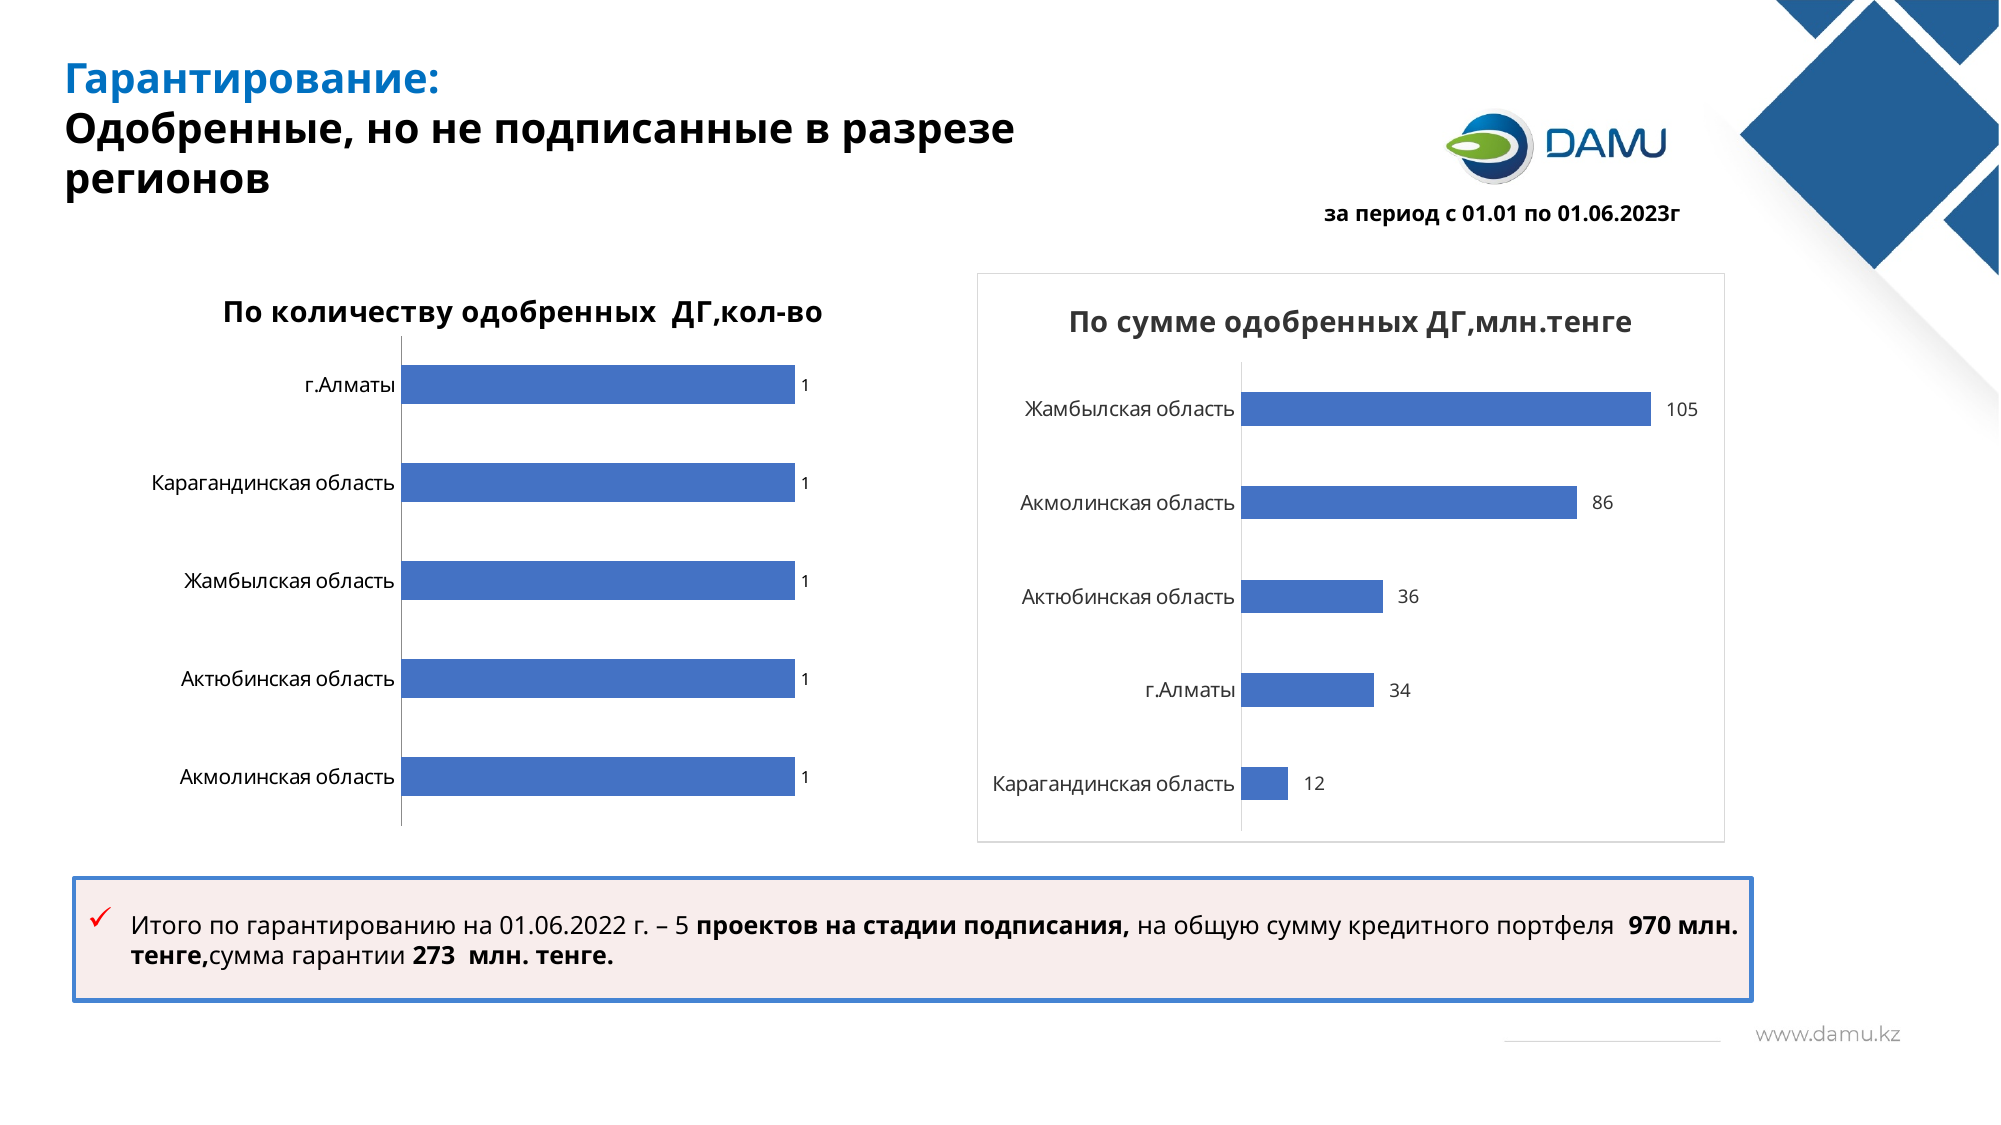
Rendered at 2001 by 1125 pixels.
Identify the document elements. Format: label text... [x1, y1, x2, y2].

chart [976, 272, 1726, 843]
chart [140, 262, 907, 850]
picture [1, 0, 1999, 1125]
text_box за период с 01.01 по 01.06.2023г [1309, 192, 1696, 234]
text_box Гарантирование: Одобренные, но не подписанные в разрезе регионов [49, 43, 1231, 259]
text_box Итого по гарантированию на 01.06.2022 г. – 5 проектов на стадии подписания, на общую сумму кредитного портфеля 970 млн. тенге,сумма гарантии 273 млн. тенге. [73, 878, 1752, 1001]
